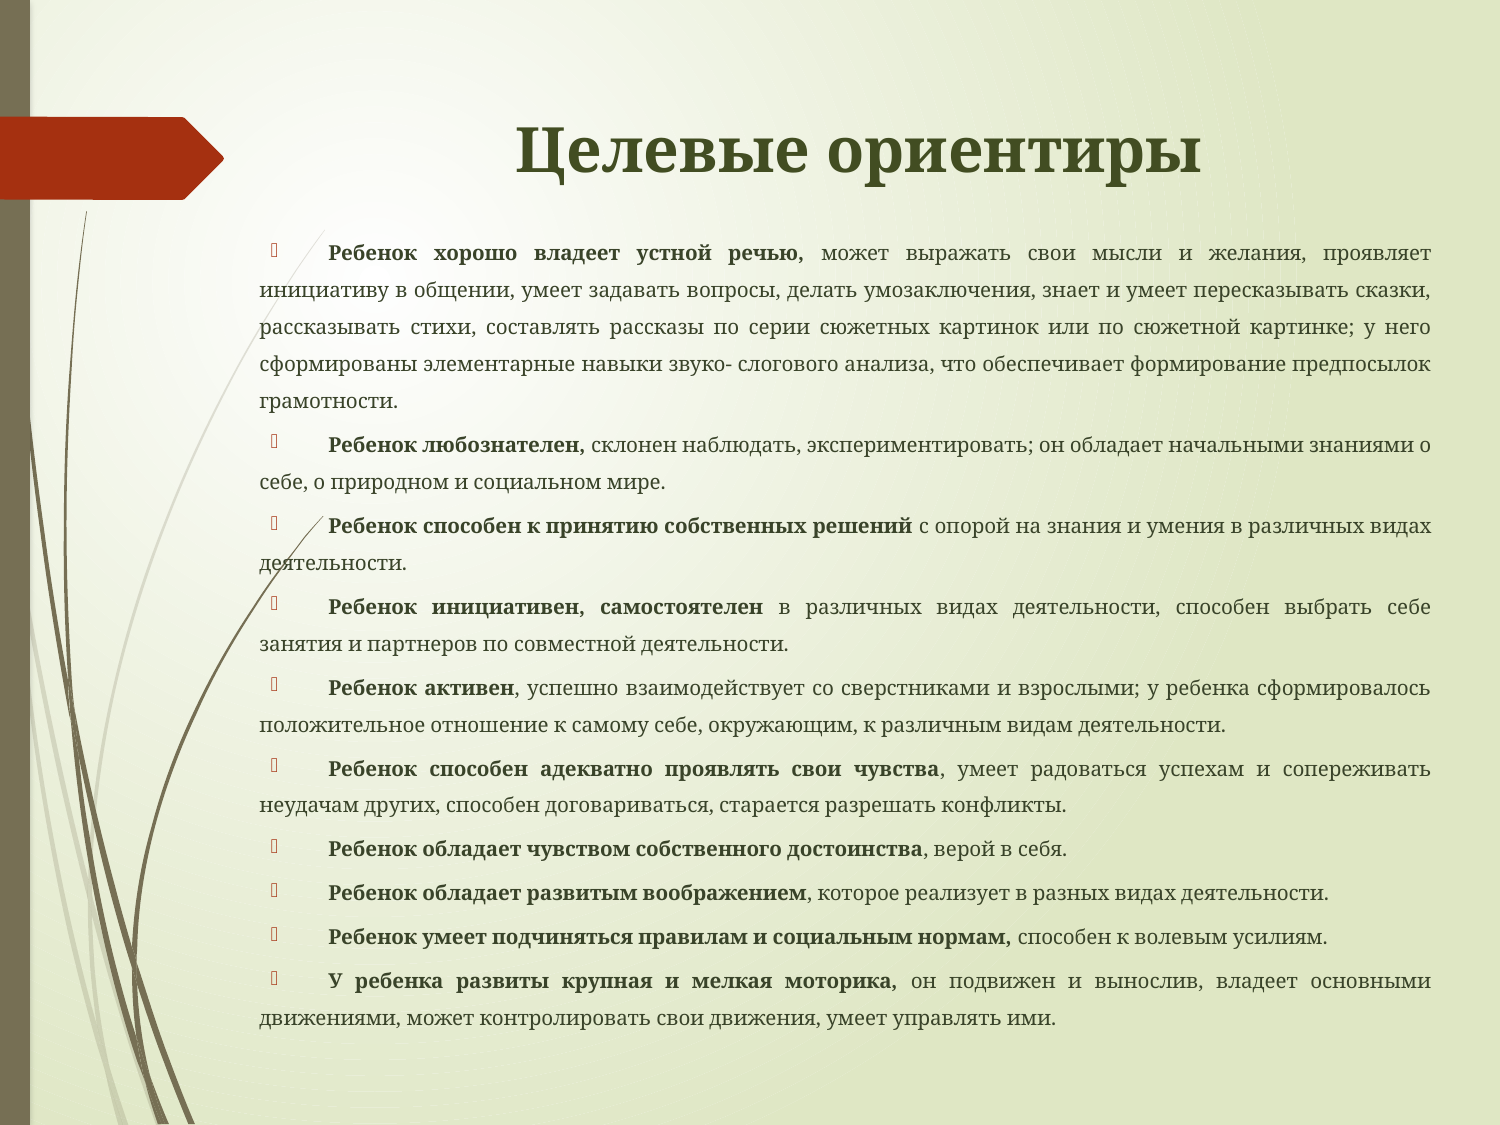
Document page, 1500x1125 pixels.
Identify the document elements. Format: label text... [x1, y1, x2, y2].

list Ребенок хорошо владеет устной речью, может выражать свои мысли и желания, проявляет инициативу в общении, умеет задавать вопросы, делать умозаключения, знает и умеет пересказывать сказки, рассказывать стихи, составлять рассказы по серии сюжетных картинок или по сюжетной картинке; у него сформированы элементарные навыки звуко- слогового анализа, что обеспечивает формирование предпосылок грамотности. Ребенок любознателен, склонен наблюдать, экспериментировать; он обладает начальными знаниями о себе, о природном и социальном мире. Ребенок способен к принятию собственных решений с опорой на знания и умения в различных видах деятельности. Ребенок инициативен, самостоятелен в различных видах деятельности, способен выбрать себе занятия и партнеров по совместной деятельности. Ребенок активен, успешно взаимодействует со сверстниками и взрослыми; у ребенка сформировалось положительное отношение к самому себе, окружающим, к различным видам деятельности. Ребенок способен адекватно проявлять свои чувства, умеет радоваться успехам и сопереживать неудачам других, способен договариваться, старается разрешать конфликты. Ребенок обладает чувством собственного достоинства, верой в себя. Ребенок обладает развитым воображением, которое реализует в разных видах деятельности. Ребенок умеет подчиняться правилам и социальным нормам, способен к волевым усилиям. У ребенка развиты крупная и мелкая моторика, он подвижен и вынослив, владеет основными движениями, может контролировать свои движения, умеет управлять ими. [194, 219, 1447, 1071]
title Целевые ориентиры [319, 102, 1400, 219]
